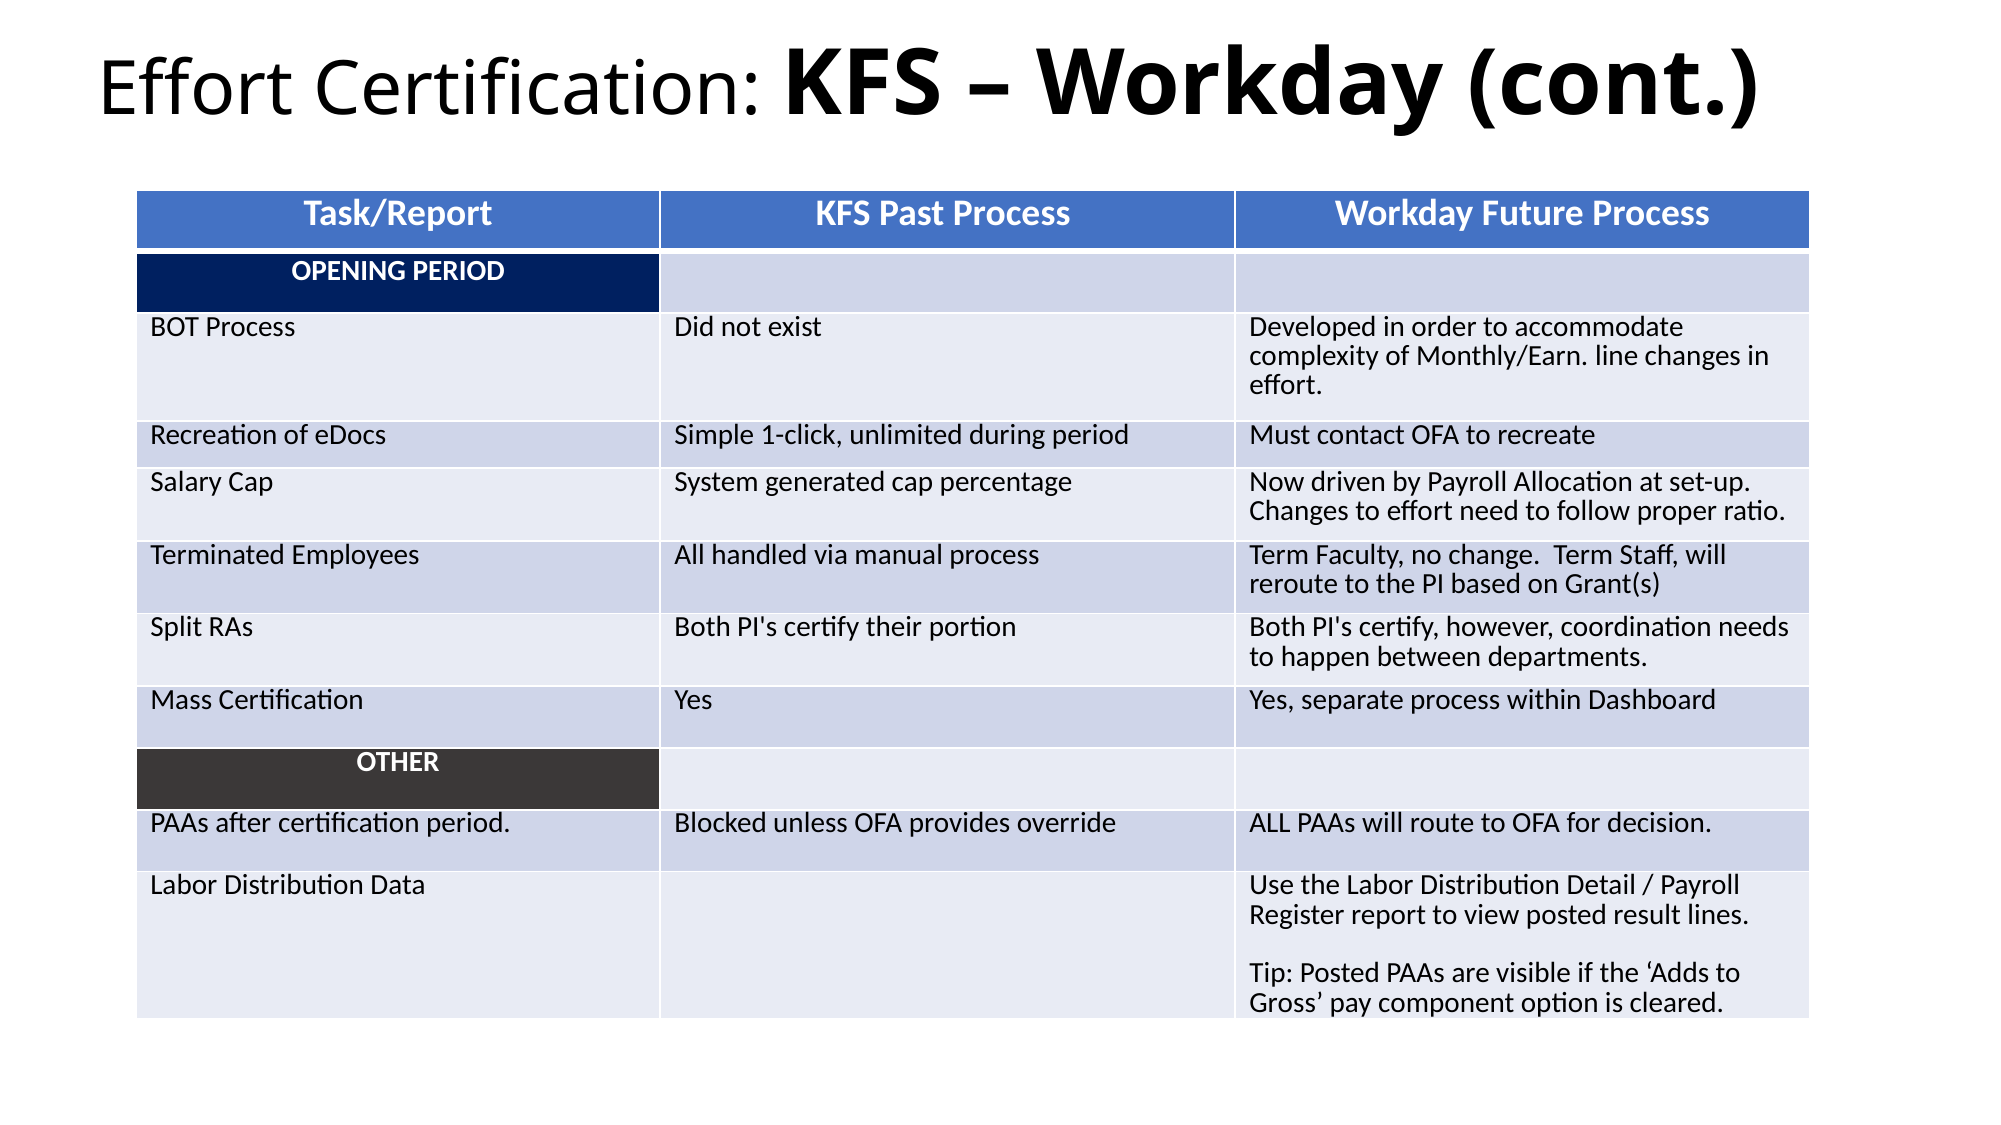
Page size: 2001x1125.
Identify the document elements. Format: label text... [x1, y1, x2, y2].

table_cell Both PI's certify, however, coordination needs to happen between departments. [1236, 614, 1809, 685]
table_cell OPENING PERIOD [137, 254, 659, 312]
table_cell [661, 872, 1234, 1018]
table_header Workday Future Process [1236, 191, 1809, 248]
table_cell Must contact OFA to recreate [1236, 422, 1809, 467]
table_cell [1236, 254, 1809, 312]
table_cell BOT Process [137, 314, 659, 420]
table_cell Yes, separate process within Dashboard [1236, 687, 1809, 747]
table_cell Use the Labor Distribution Detail / Payroll Register report to view posted result lines. Tip: Posted PAAs are visible if the ‘Adds to Gross’ pay component option is cleared. [1236, 872, 1809, 1018]
table_cell Labor Distribution Data [137, 872, 659, 1018]
table_cell [661, 254, 1234, 312]
table_cell Recreation of eDocs [137, 422, 659, 467]
table_cell ALL PAAs will route to OFA for decision. [1236, 811, 1809, 871]
table_cell Mass Certification [137, 687, 659, 747]
table_cell Term Faculty, no change. Term Staff, will reroute to the PI based on Grant(s) [1236, 542, 1809, 613]
table_cell OTHER [137, 749, 659, 809]
table_cell [1236, 749, 1809, 809]
text_box Effort Certification: KFS – Workday (cont.) [82, 0, 1808, 190]
table_cell System generated cap percentage [661, 469, 1234, 540]
table_cell Developed in order to accommodate complexity of Monthly/Earn. line changes in effort. [1236, 314, 1809, 420]
table_cell Blocked unless OFA provides override [661, 811, 1234, 871]
table_header Task/Report [137, 191, 659, 248]
table_cell Salary Cap [137, 469, 659, 540]
table_cell Yes [661, 687, 1234, 747]
table_header KFS Past Process [661, 191, 1234, 248]
table_cell Now driven by Payroll Allocation at set-up. Changes to effort need to follow proper ratio. [1236, 469, 1809, 540]
table_cell Both PI's certify their portion [661, 614, 1234, 685]
table_cell Split RAs [137, 614, 659, 685]
table_cell Terminated Employees [137, 542, 659, 613]
table_cell Did not exist [661, 314, 1234, 420]
table_cell PAAs after certification period. [137, 811, 659, 871]
table_cell All handled via manual process [661, 542, 1234, 613]
table_cell Simple 1-click, unlimited during period [661, 422, 1234, 467]
table_cell [661, 749, 1234, 809]
